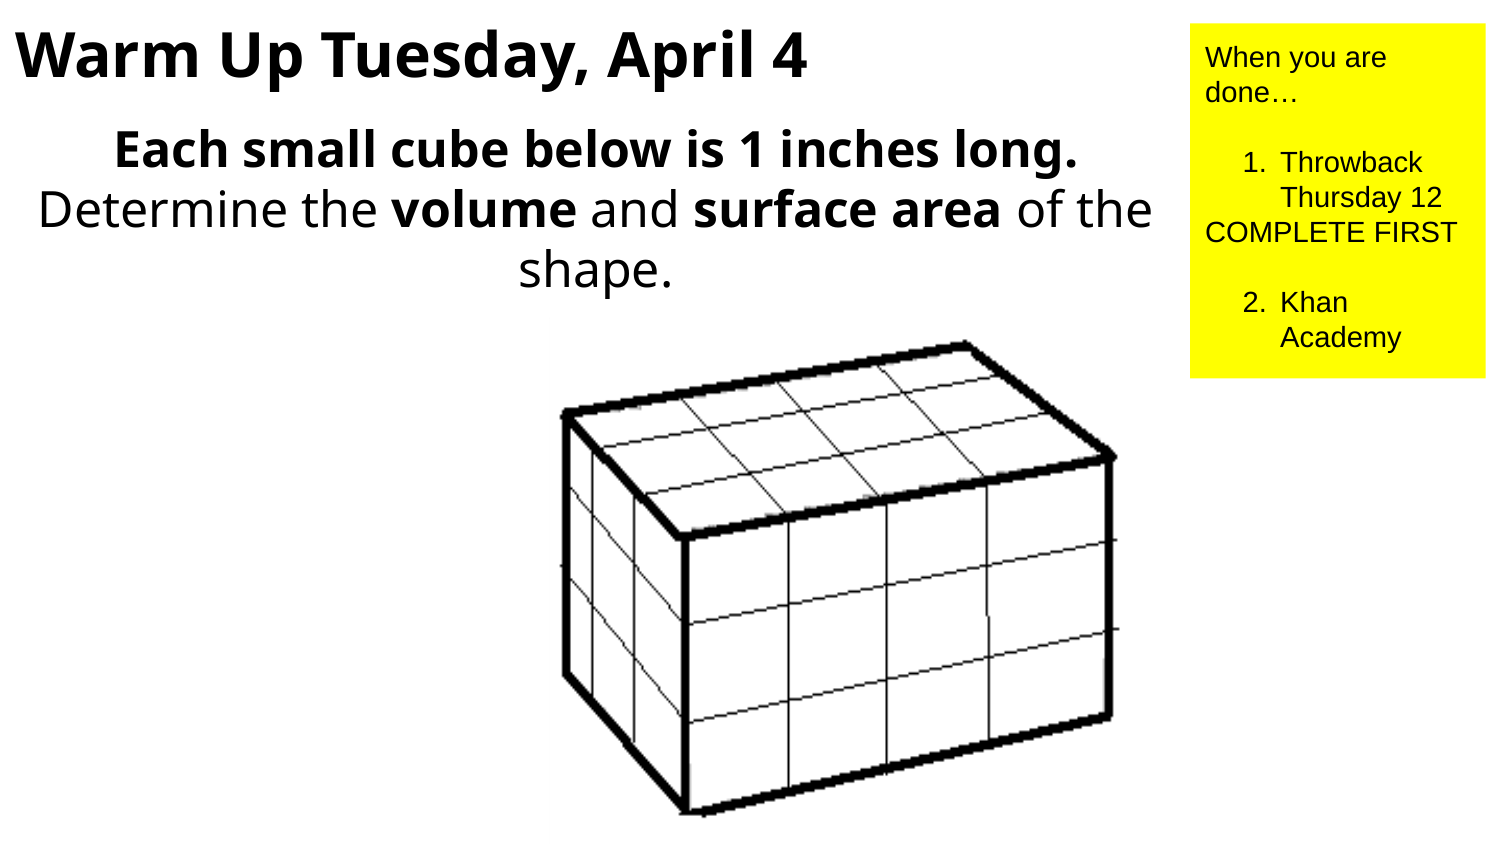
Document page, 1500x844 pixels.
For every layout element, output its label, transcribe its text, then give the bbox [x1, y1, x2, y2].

picture [547, 316, 1172, 844]
text_box When you are done… Throwback Thursday 12 COMPLETE FIRST Khan Academy [1190, 23, 1486, 379]
list Each small cube below is 1 inches long. Determine the volume and surface area of the shape. [20, 102, 1172, 830]
title Warm Up Tuesday, April 4 [0, 0, 1398, 103]
